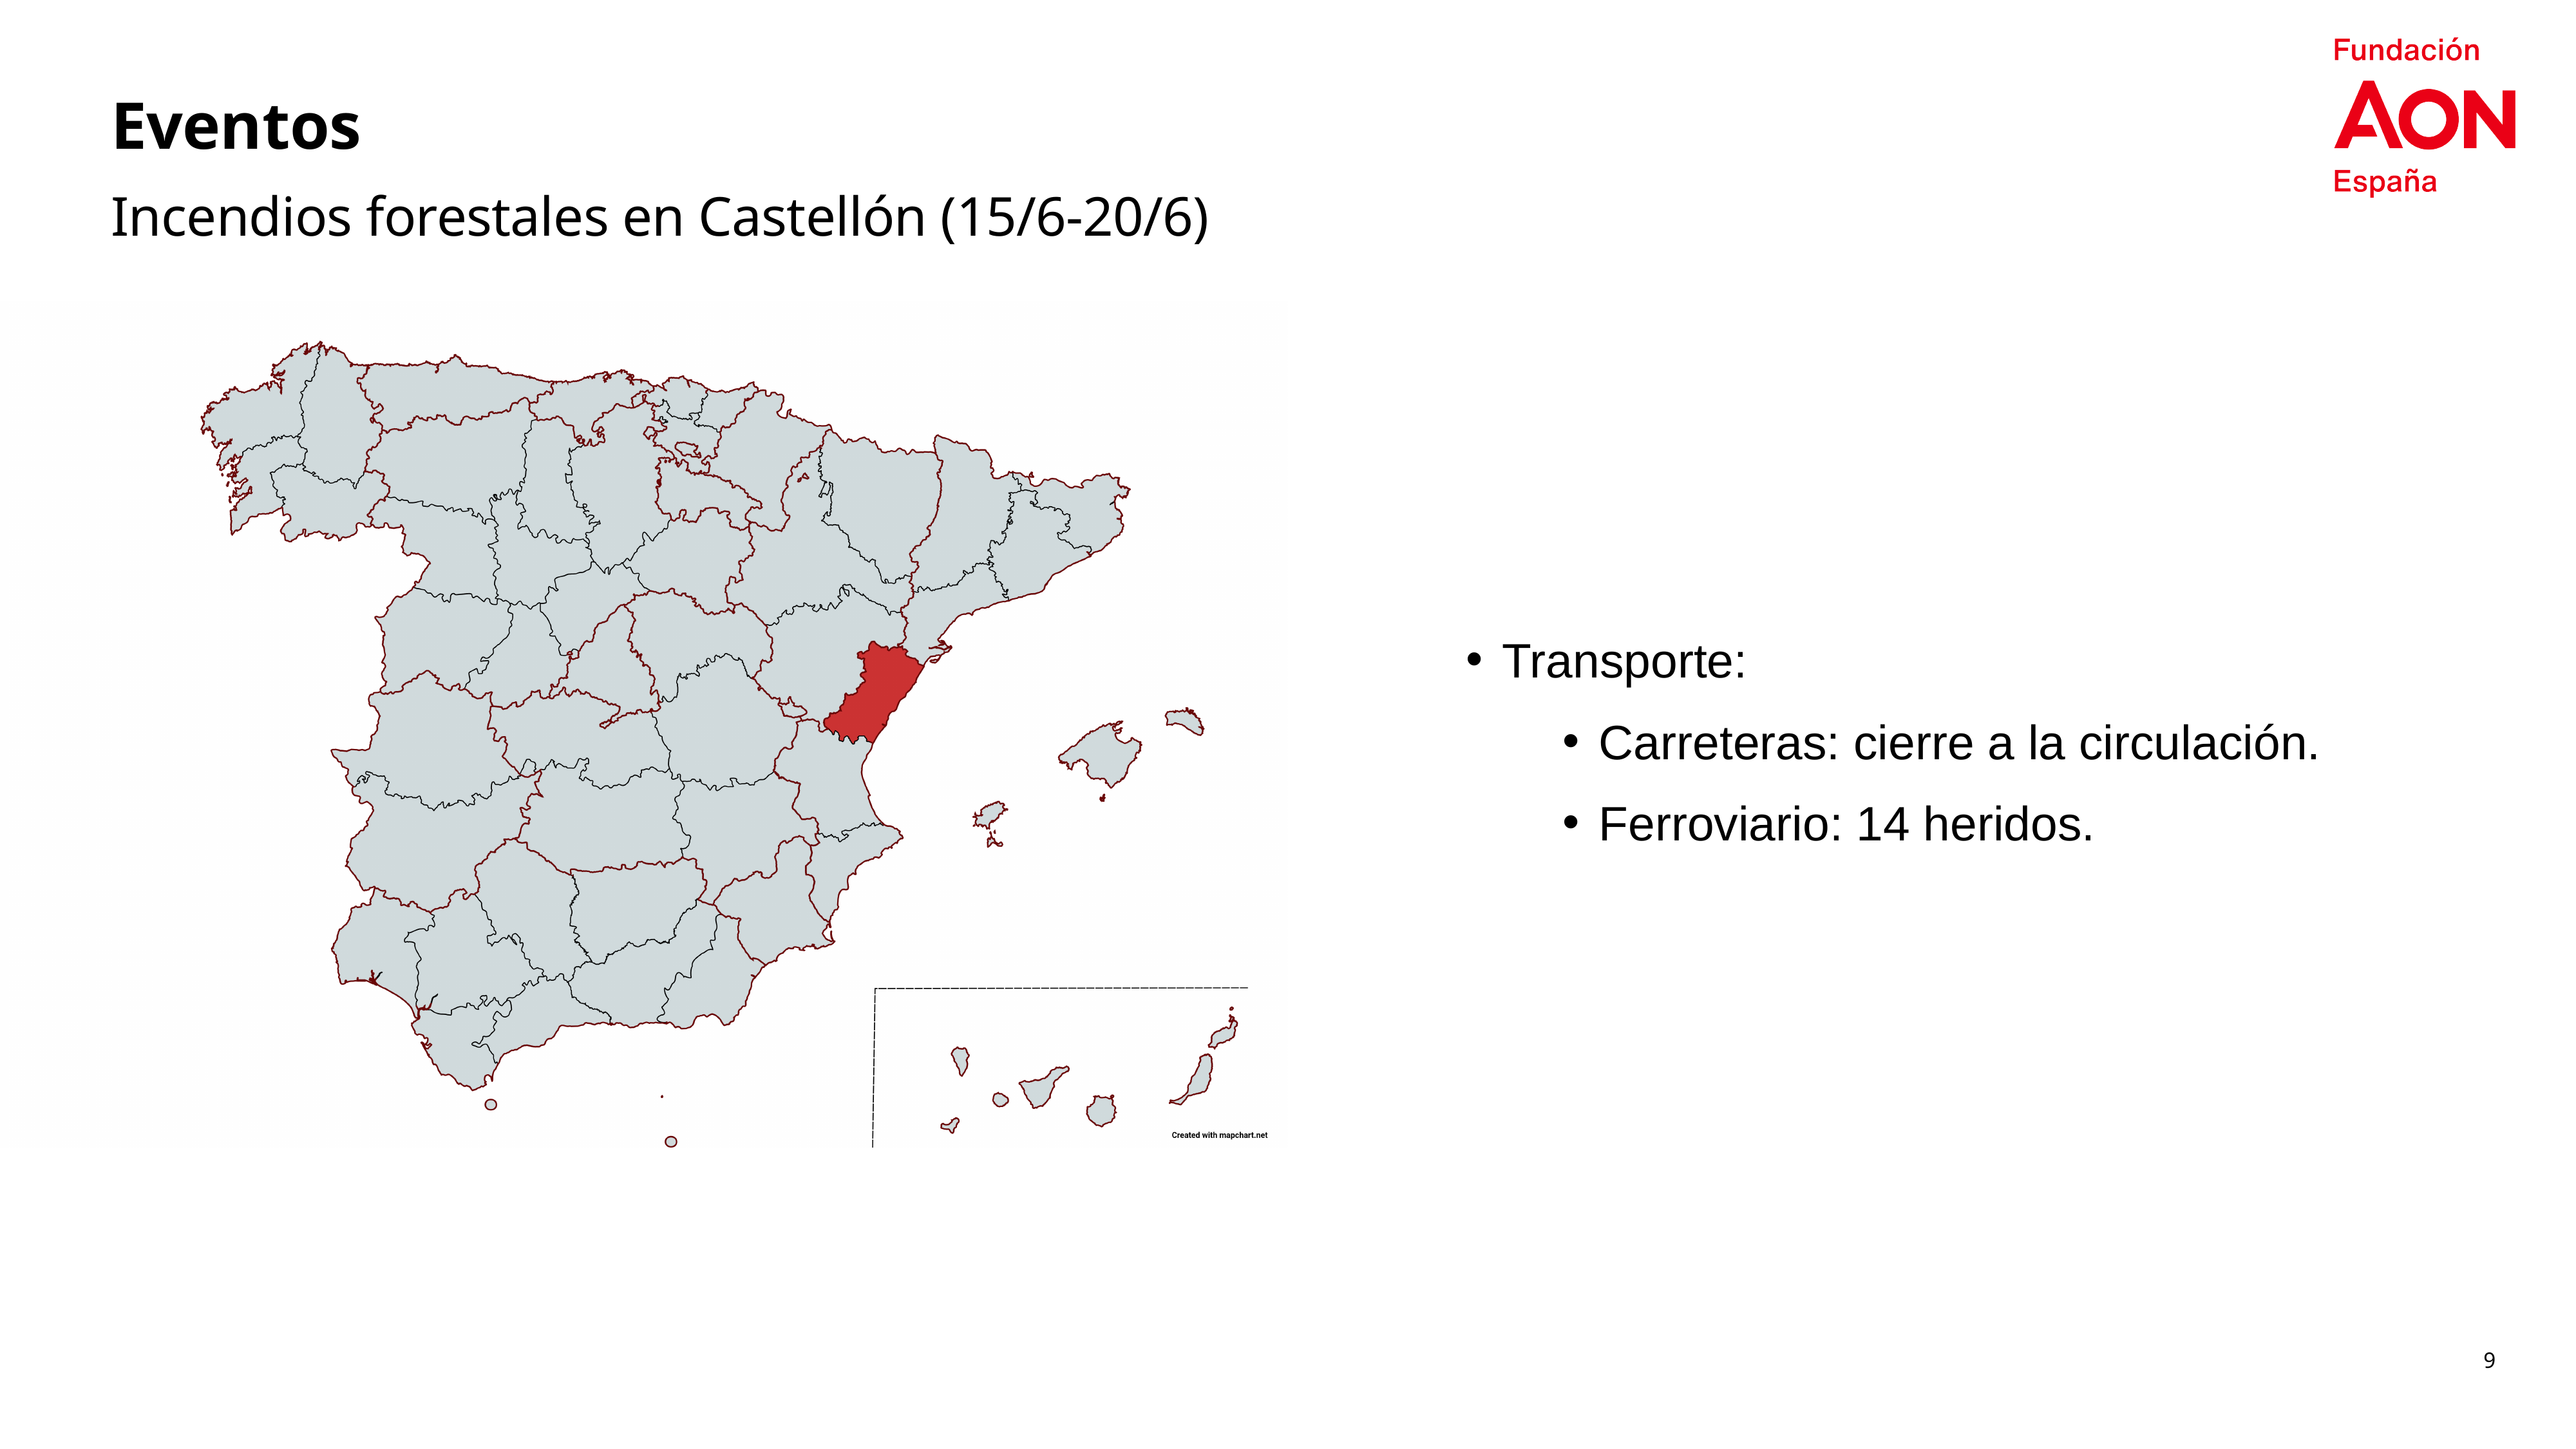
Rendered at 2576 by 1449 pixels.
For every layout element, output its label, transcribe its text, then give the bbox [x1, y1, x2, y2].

title Incendios forestales en Castellón (15/6-20/6) [111, 182, 2139, 248]
picture [2307, 37, 2550, 198]
text_box Eventos [111, 84, 2139, 162]
text_box Transporte: Carreteras: cierre a la circulación. Ferroviario: 14 heridos. [1466, 620, 2576, 851]
picture [0, 301, 1288, 1148]
slide_number 9 [2410, 1323, 2496, 1400]
